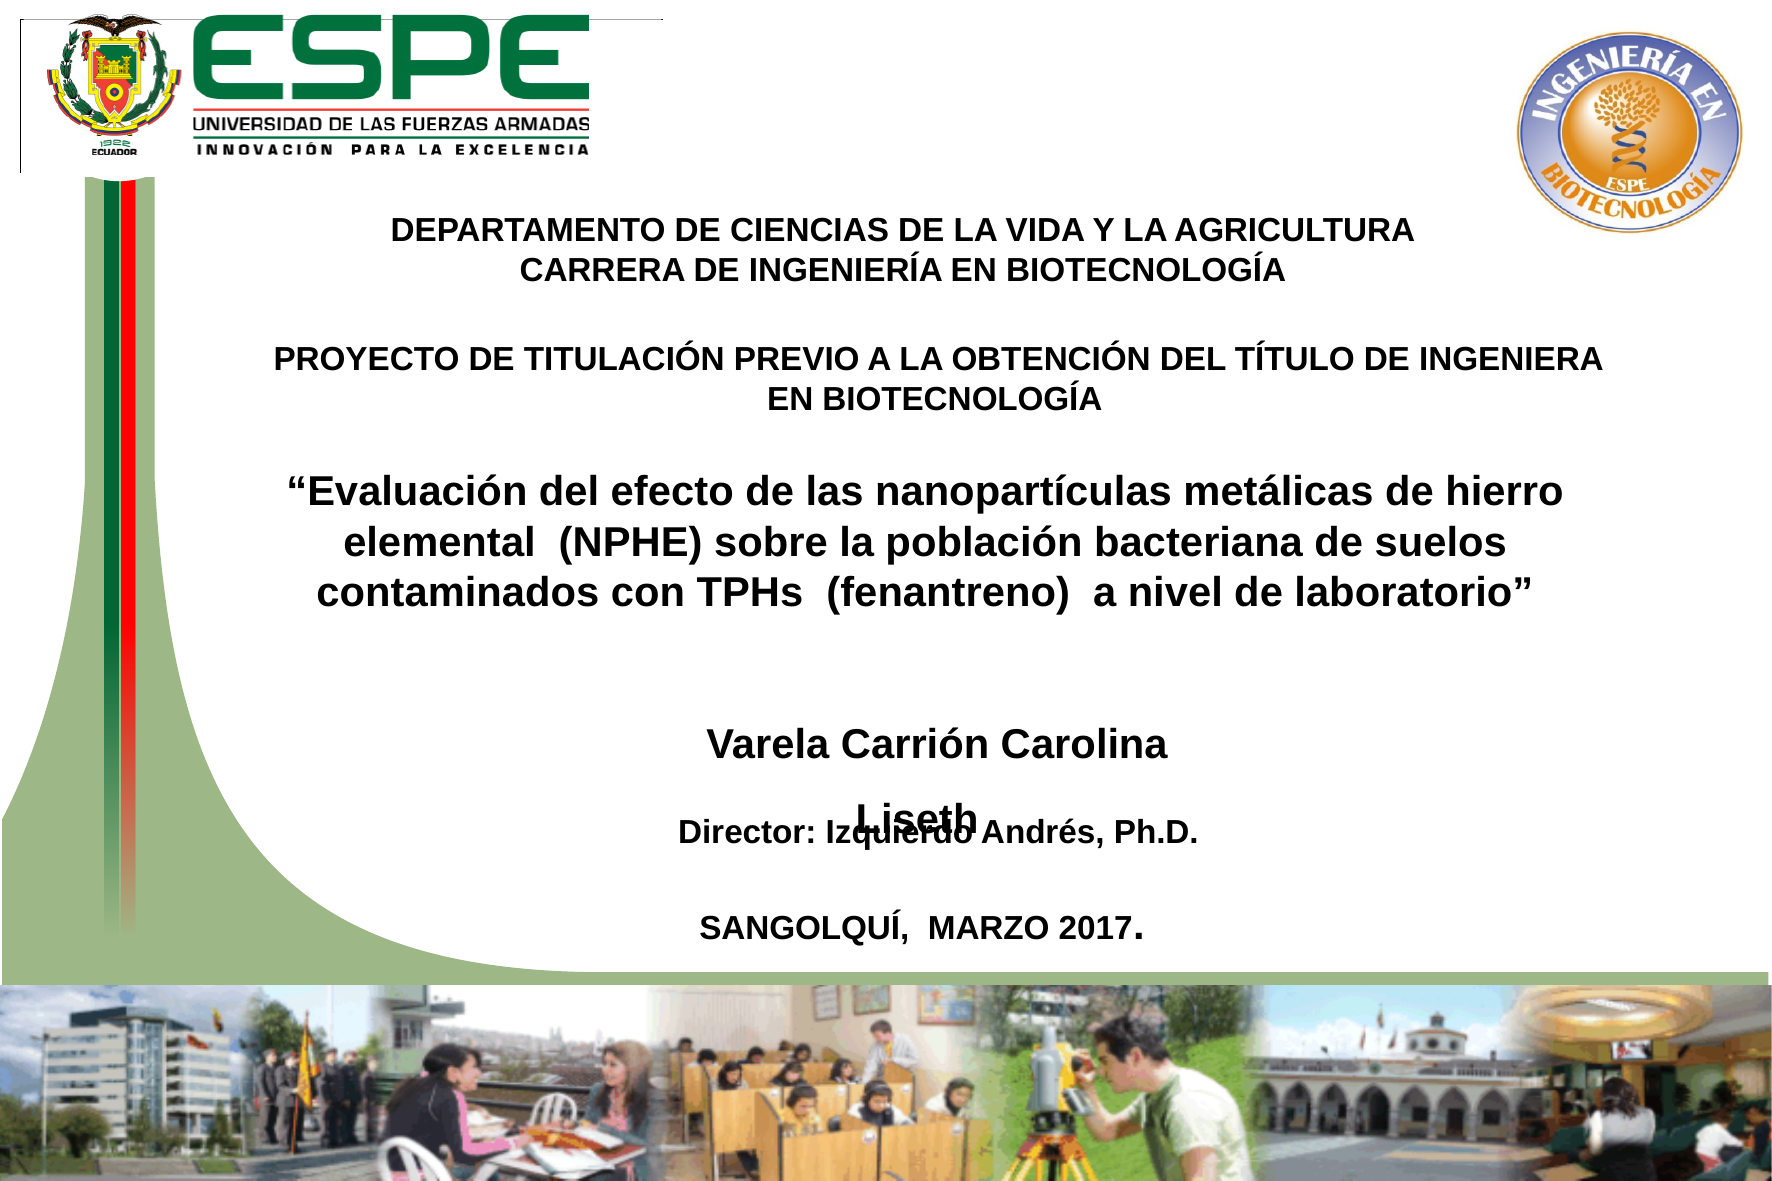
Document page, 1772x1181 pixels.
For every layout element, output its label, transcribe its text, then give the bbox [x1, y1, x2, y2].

text_box DEPARTAMENTO DE CIENCIAS DE LA VIDA Y LA AGRICULTURA CARRERA DE INGENIERÍA EN BIOTECNOLOGÍA [251, 200, 1563, 296]
text_box “Evaluación del efecto de las nanopartículas metálicas de hierro elemental (NPHE) sobre la población bacteriana de suelos contaminados con TPHs (fenantreno) a nivel de laboratorio” [251, 456, 1599, 622]
text_box Director: Izquierdo Andrés, Ph.D. [663, 803, 1215, 898]
text_box Varela Carrión Carolina Liseth [604, 684, 1241, 775]
text_box PROYECTO DE TITULACIÓN PREVIO A LA OBTENCIÓN DEL TÍTULO DE INGENIERA EN BIOTECNOLOGÍA [247, 329, 1630, 425]
text_box SANGOLQUÍ, MARZO 2017. [684, 883, 1160, 956]
text_box [21, 17, 663, 179]
picture [0, 985, 1772, 1181]
picture [47, 14, 590, 155]
picture [1511, 20, 1749, 239]
